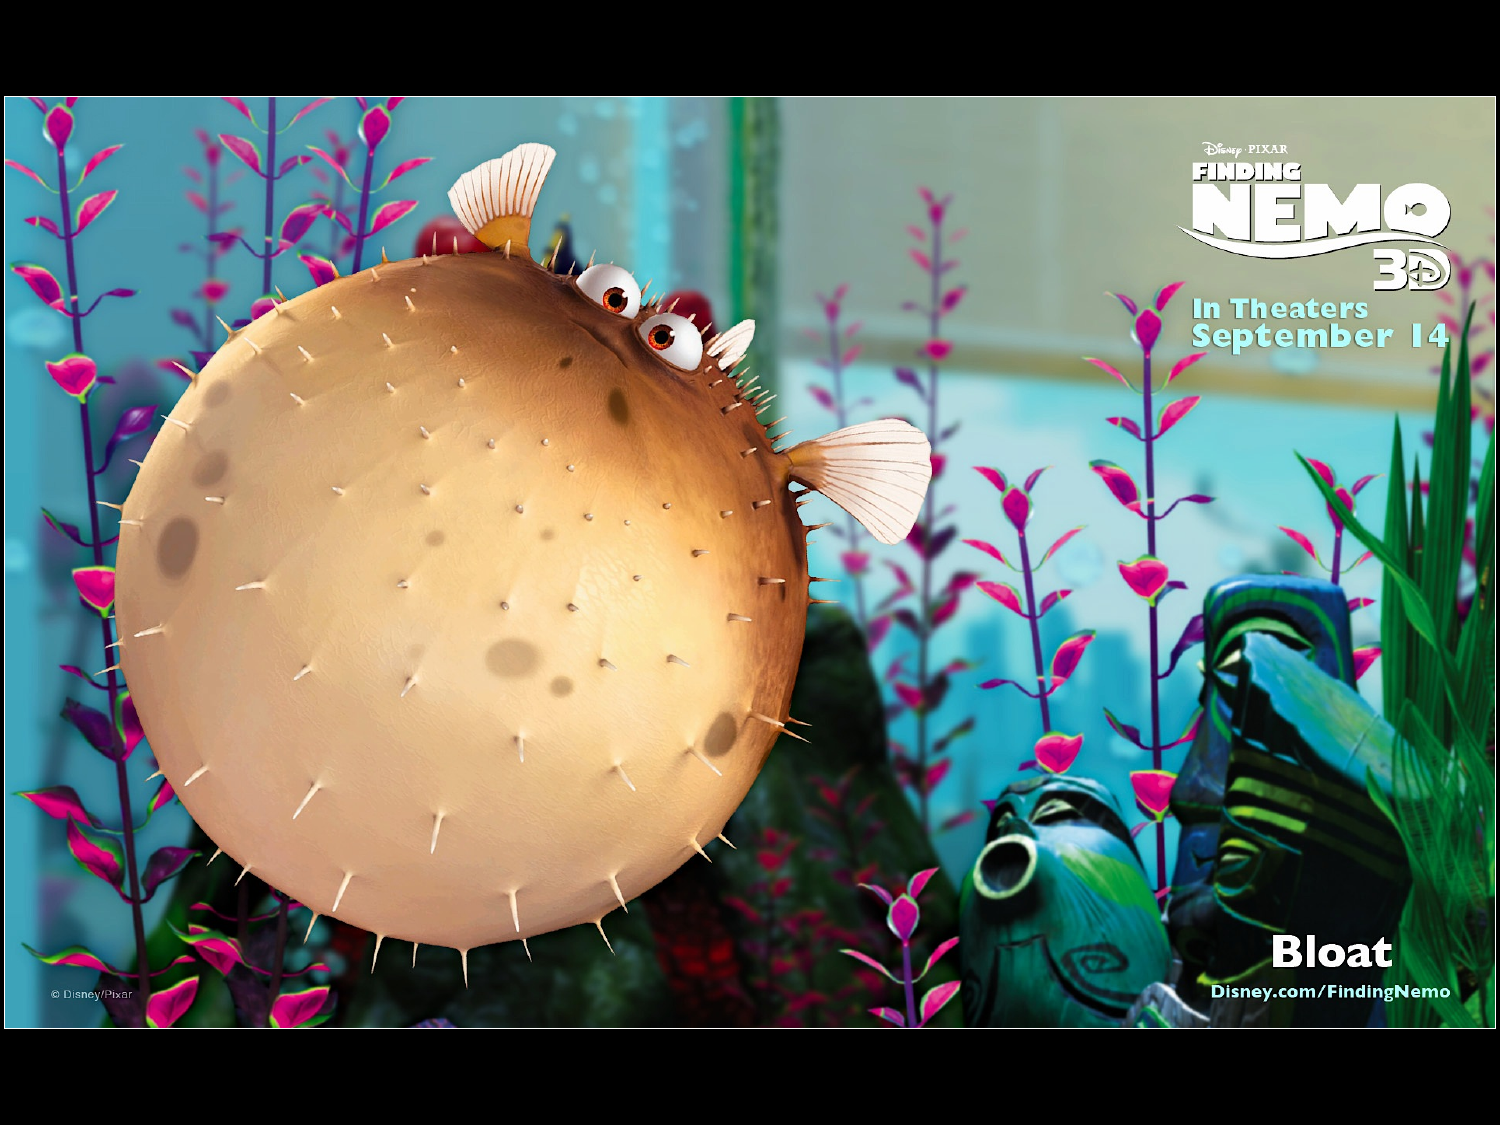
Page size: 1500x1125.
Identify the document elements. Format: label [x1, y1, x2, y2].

picture [4, 96, 1496, 1029]
